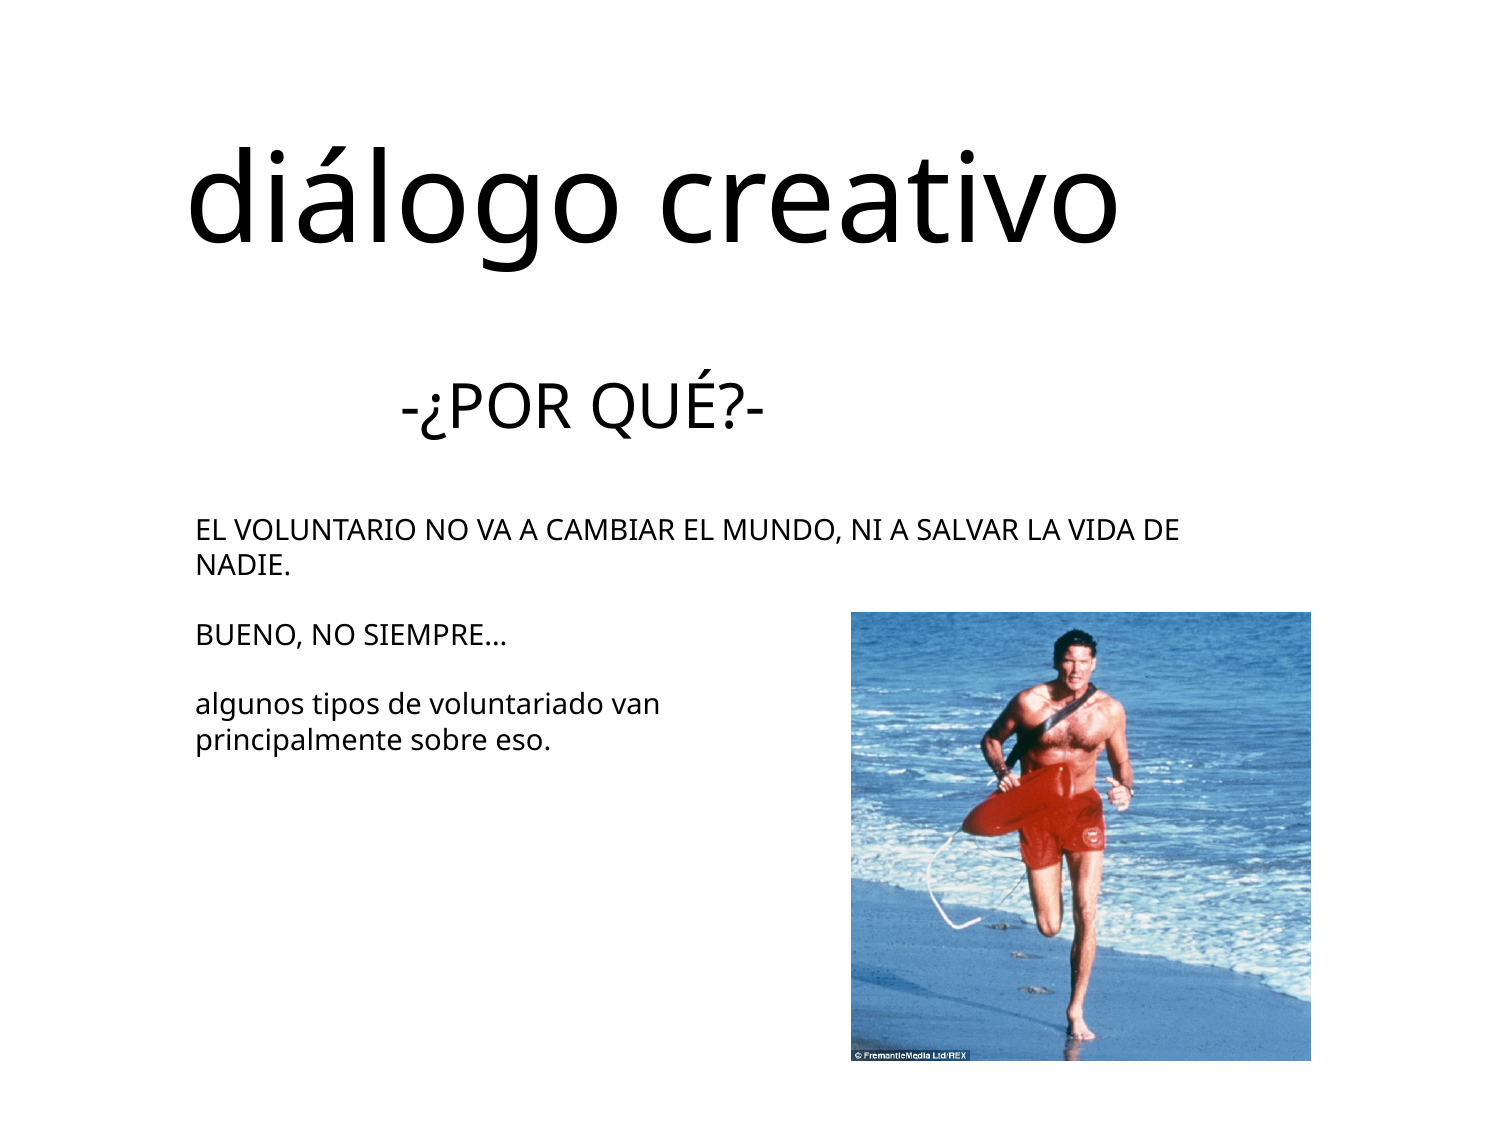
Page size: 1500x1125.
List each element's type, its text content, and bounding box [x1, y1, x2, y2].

text_box -¿POR QUÉ?- EL VOLUNTARIO NO VA A CAMBIAR EL MUNDO, NI A SALVAR LA VIDA DE NADIE. BUENO, NO SIEMPRE… algunos tipos de voluntariado van principalmente sobre eso. [180, 351, 1198, 1007]
text_box [507, 134, 1420, 241]
text_box diálogo creativo [169, 102, 1241, 385]
text_box [126, 96, 991, 311]
picture [851, 612, 1311, 1062]
